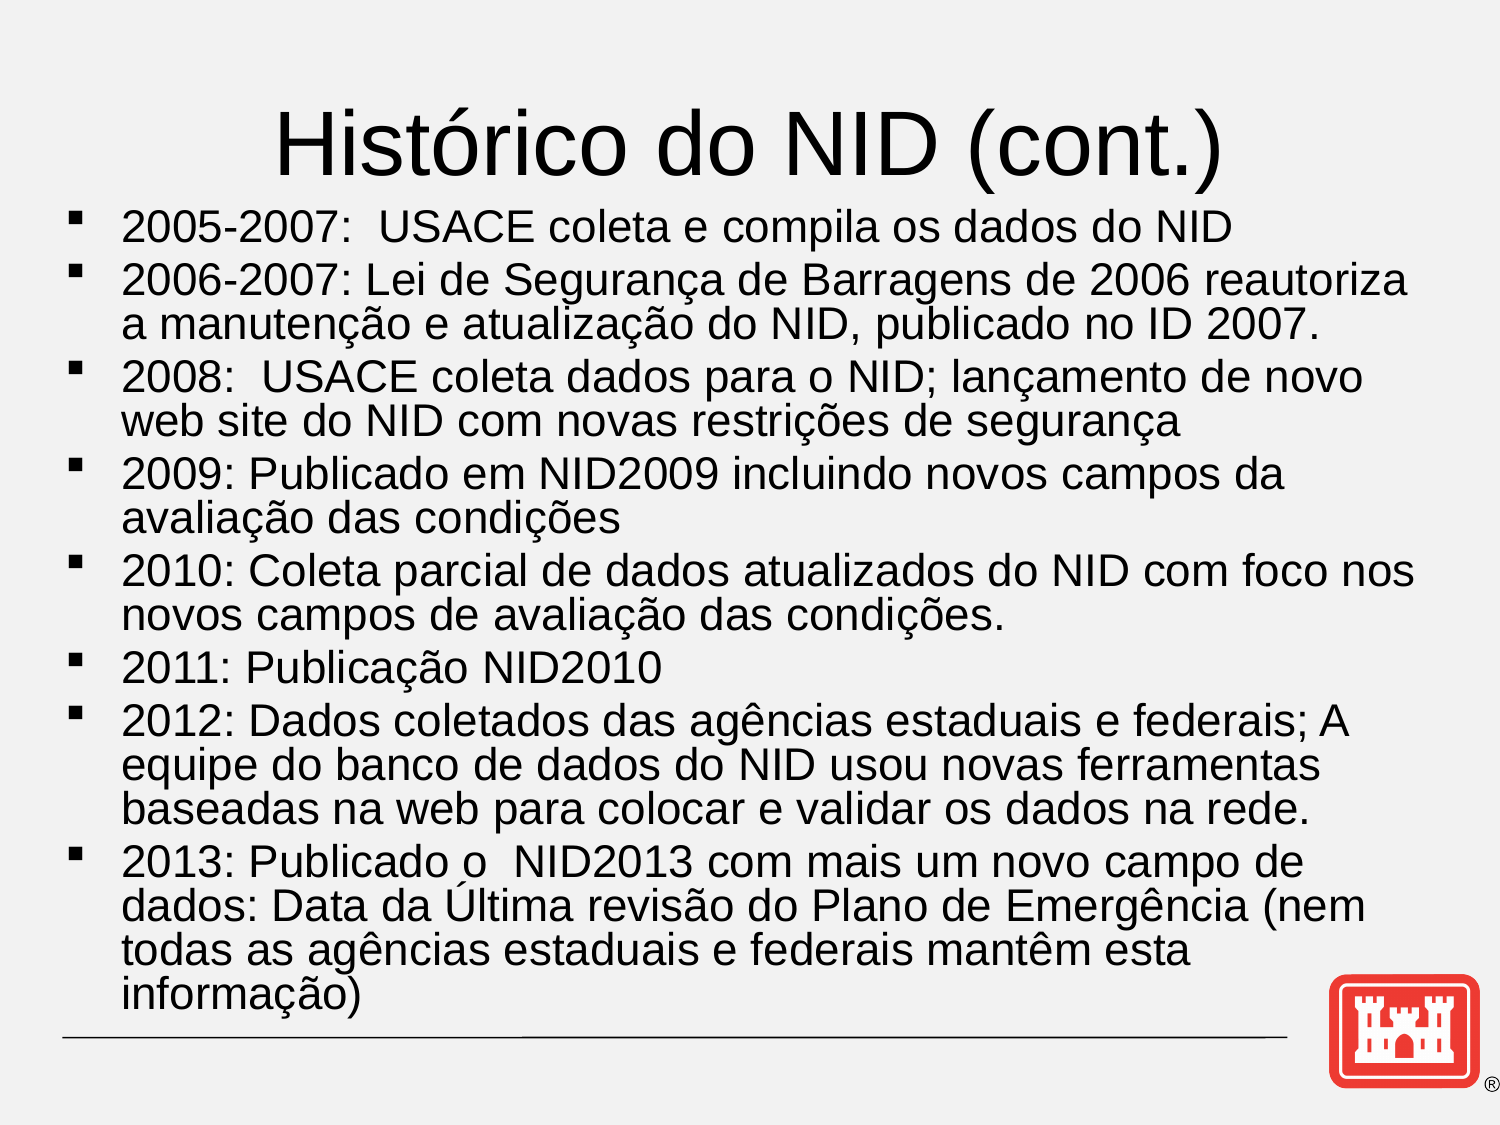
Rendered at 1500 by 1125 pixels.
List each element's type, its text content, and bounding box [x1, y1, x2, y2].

title Histórico do NID (cont.) [74, 44, 1426, 199]
picture [1329, 974, 1500, 1092]
list 2005-2007: USACE coleta e compila os dados do NID 2006-2007: Lei de Segurança de Barragens de 2006 reautoriza a manutenção e atualização do NID, publicado no ID 2007. 2008: USACE coleta dados para o NID; lançamento de novo web site do NID com novas restrições de segurança 2009: Publicado em NID2009 incluindo novos campos da avaliação das condições 2010: Coleta parcial de dados atualizados do NID com foco nos novos campos de avaliação das condições. 2011: Publicação NID2010 2012: Dados coletados das agências estaduais e federais; A equipe do banco de dados do NID usou novas ferramentas baseadas na web para colocar e validar os dados na rede. 2013: Publicado o NID2013 com mais um novo campo de dados: Data da Última revisão do Plano de Emergência (nem todas as agências estaduais e federais mantêm esta informação) [49, 199, 1438, 1051]
